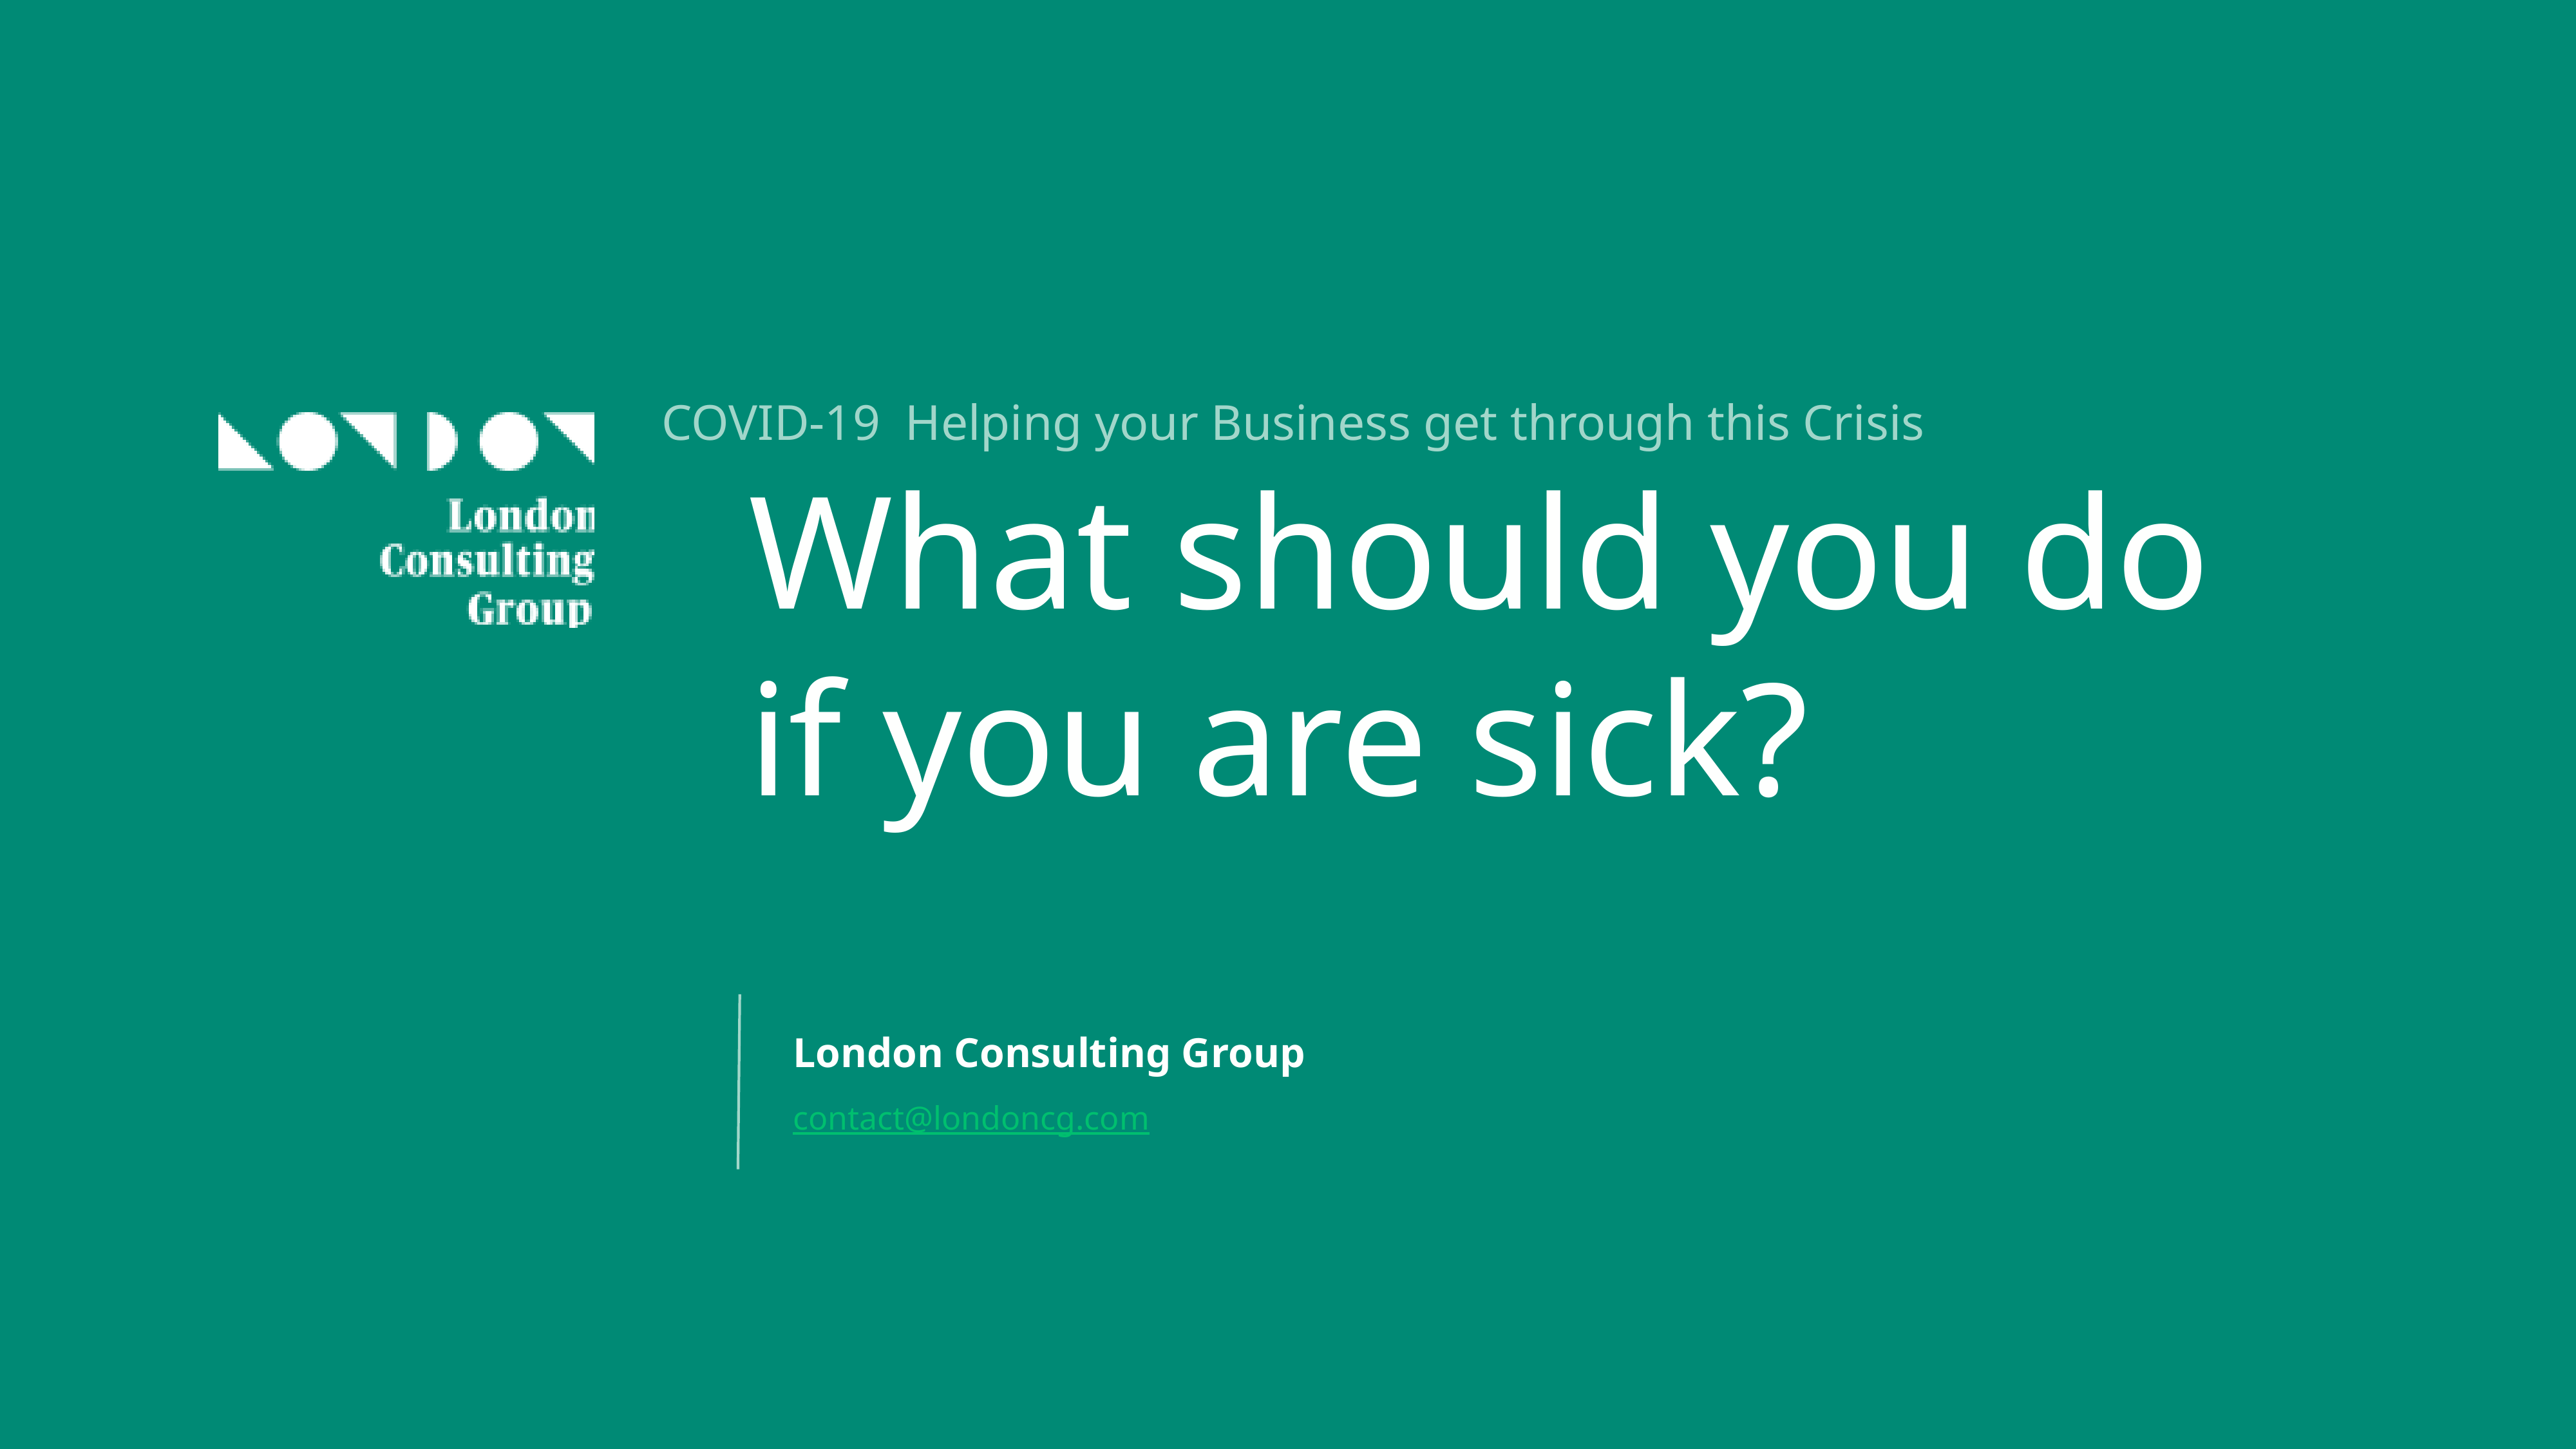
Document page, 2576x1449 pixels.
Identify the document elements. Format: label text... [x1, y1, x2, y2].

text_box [737, 994, 2009, 1170]
text_box What should you do if you are sick? [739, 443, 2277, 837]
text_box COVID-19 Helping your Business get through this Crisis [652, 382, 1935, 460]
picture [218, 412, 595, 629]
